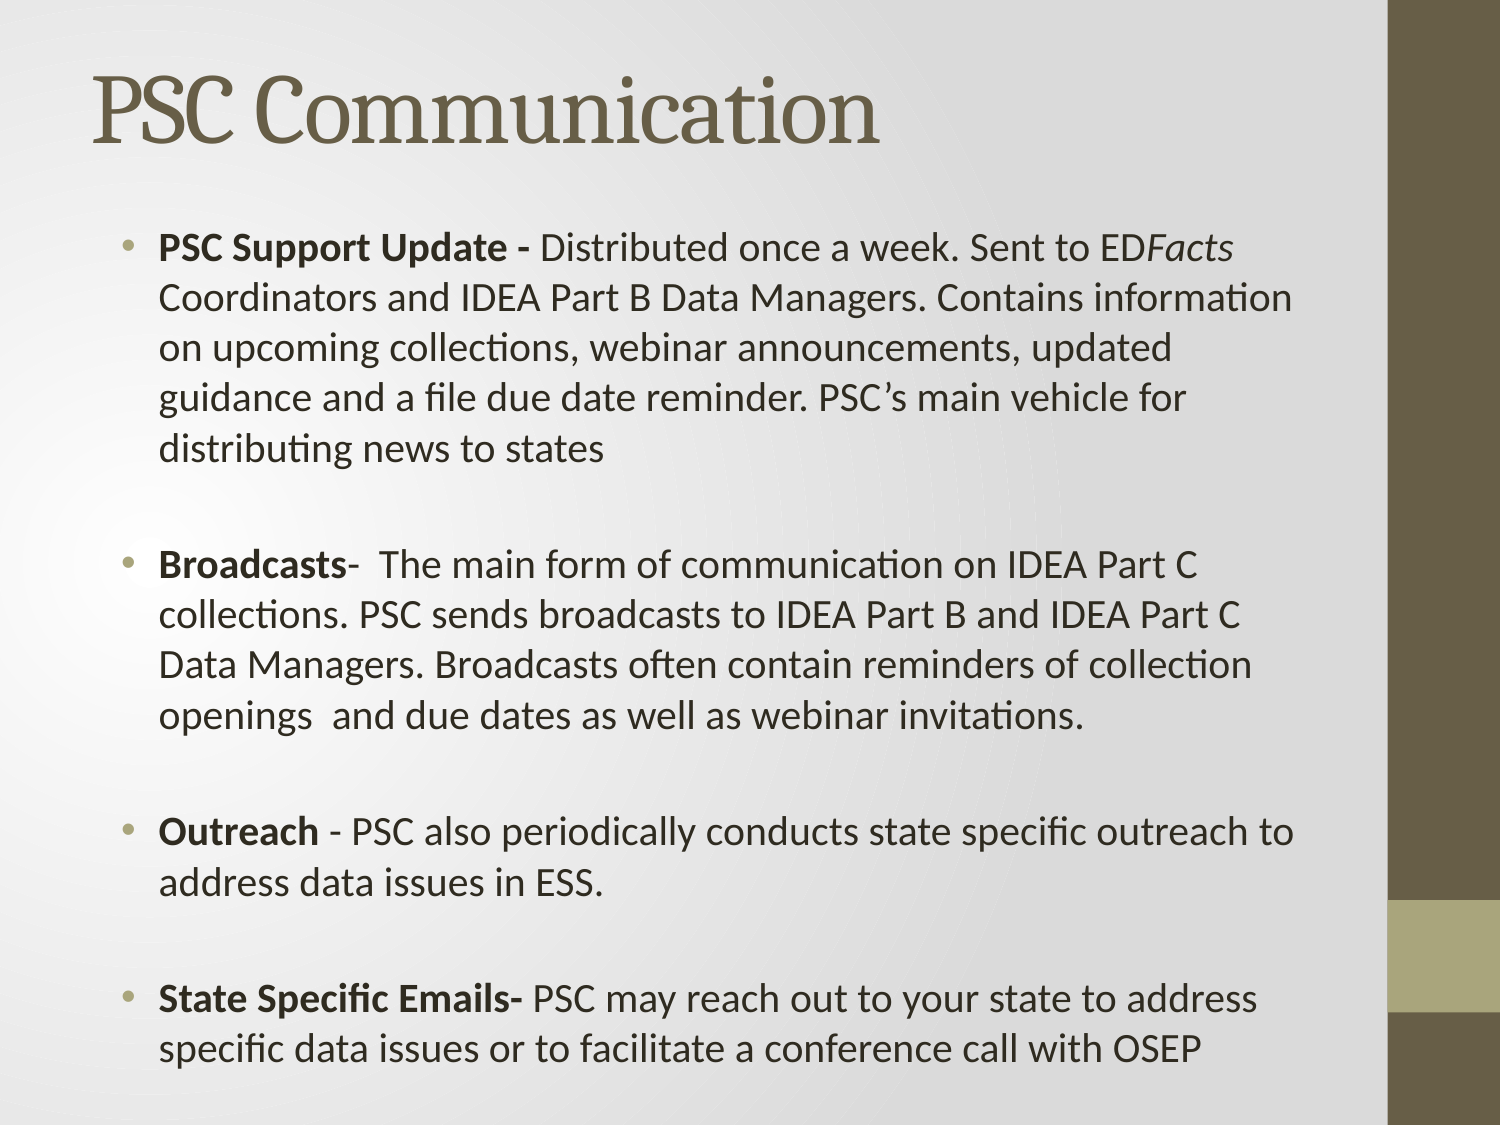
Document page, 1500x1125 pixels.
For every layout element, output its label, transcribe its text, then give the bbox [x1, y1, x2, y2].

title PSC Communication [75, 50, 1325, 238]
list PSC Support Update - Distributed once a week. Sent to EDFacts Coordinators and IDEA Part B Data Managers. Contains information on upcoming collections, webinar announcements, updated guidance and a file due date reminder. PSC’s main vehicle for distributing news to states Broadcasts- The main form of communication on IDEA Part C collections. PSC sends broadcasts to IDEA Part B and IDEA Part C Data Managers. Broadcasts often contain reminders of collection openings and due dates as well as webinar invitations. Outreach - PSC also periodically conducts state specific outreach to address data issues in ESS. State Specific Emails- PSC may reach out to your state to address specific data issues or to facilitate a conference call with OSEP [87, 212, 1338, 1088]
